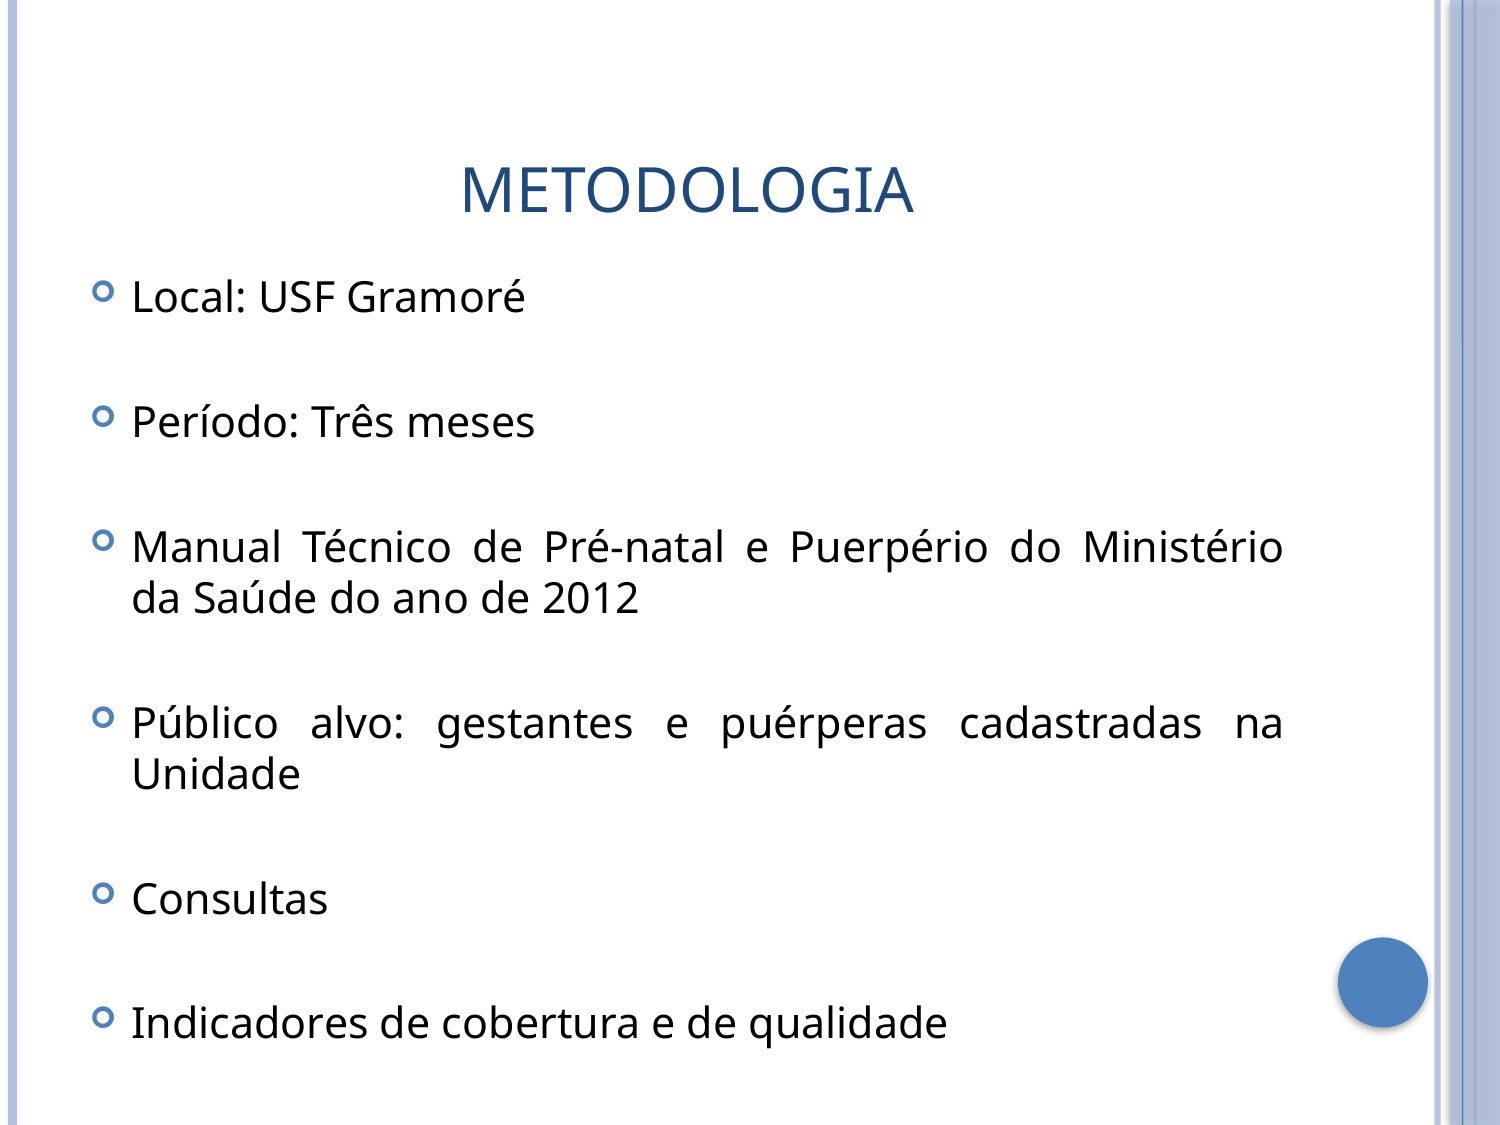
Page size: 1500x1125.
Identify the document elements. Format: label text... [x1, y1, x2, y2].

title METODOLOGIA [75, 45, 1300, 233]
list Local: USF Gramoré Período: Três meses Manual Técnico de Pré-natal e Puerpério do Ministério da Saúde do ano de 2012 Público alvo: gestantes e puérperas cadastradas na Unidade Consultas Indicadores de cobertura e de qualidade [75, 262, 1300, 1062]
